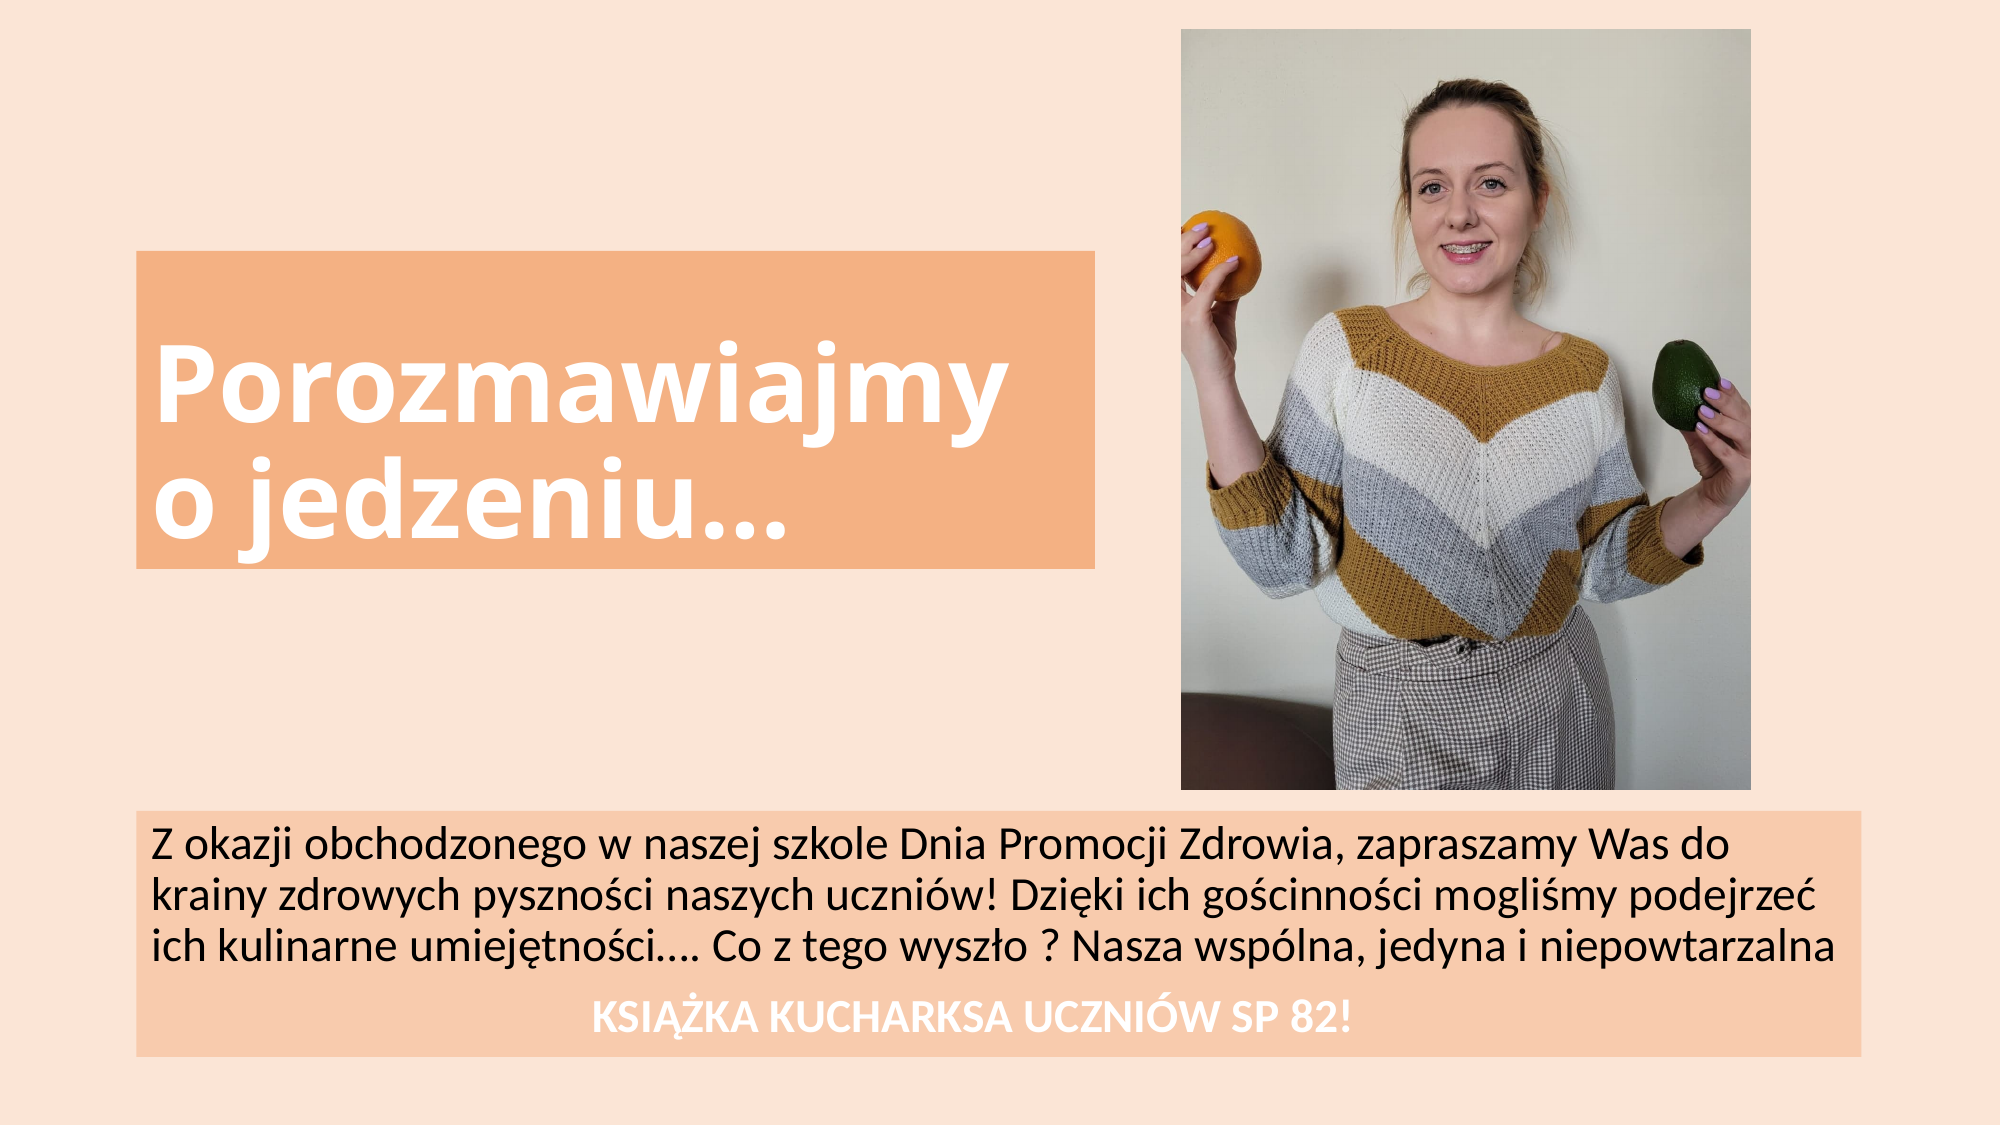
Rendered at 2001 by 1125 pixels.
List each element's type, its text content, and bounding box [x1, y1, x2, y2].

picture [1181, 29, 1751, 790]
list Z okazji obchodzonego w naszej szkole Dnia Promocji Zdrowia, zapraszamy Was do krainy zdrowych pyszności naszych uczniów! Dzięki ich gościnności mogliśmy podejrzeć ich kulinarne umiejętności…. Co z tego wyszło ? Nasza wspólna, jedyna i niepowtarzalna KSIĄŻKA KUCHARKSA UCZNIÓW SP 82! [136, 810, 1862, 1057]
title Porozmawiajmy o jedzeniu… [136, 250, 1095, 569]
